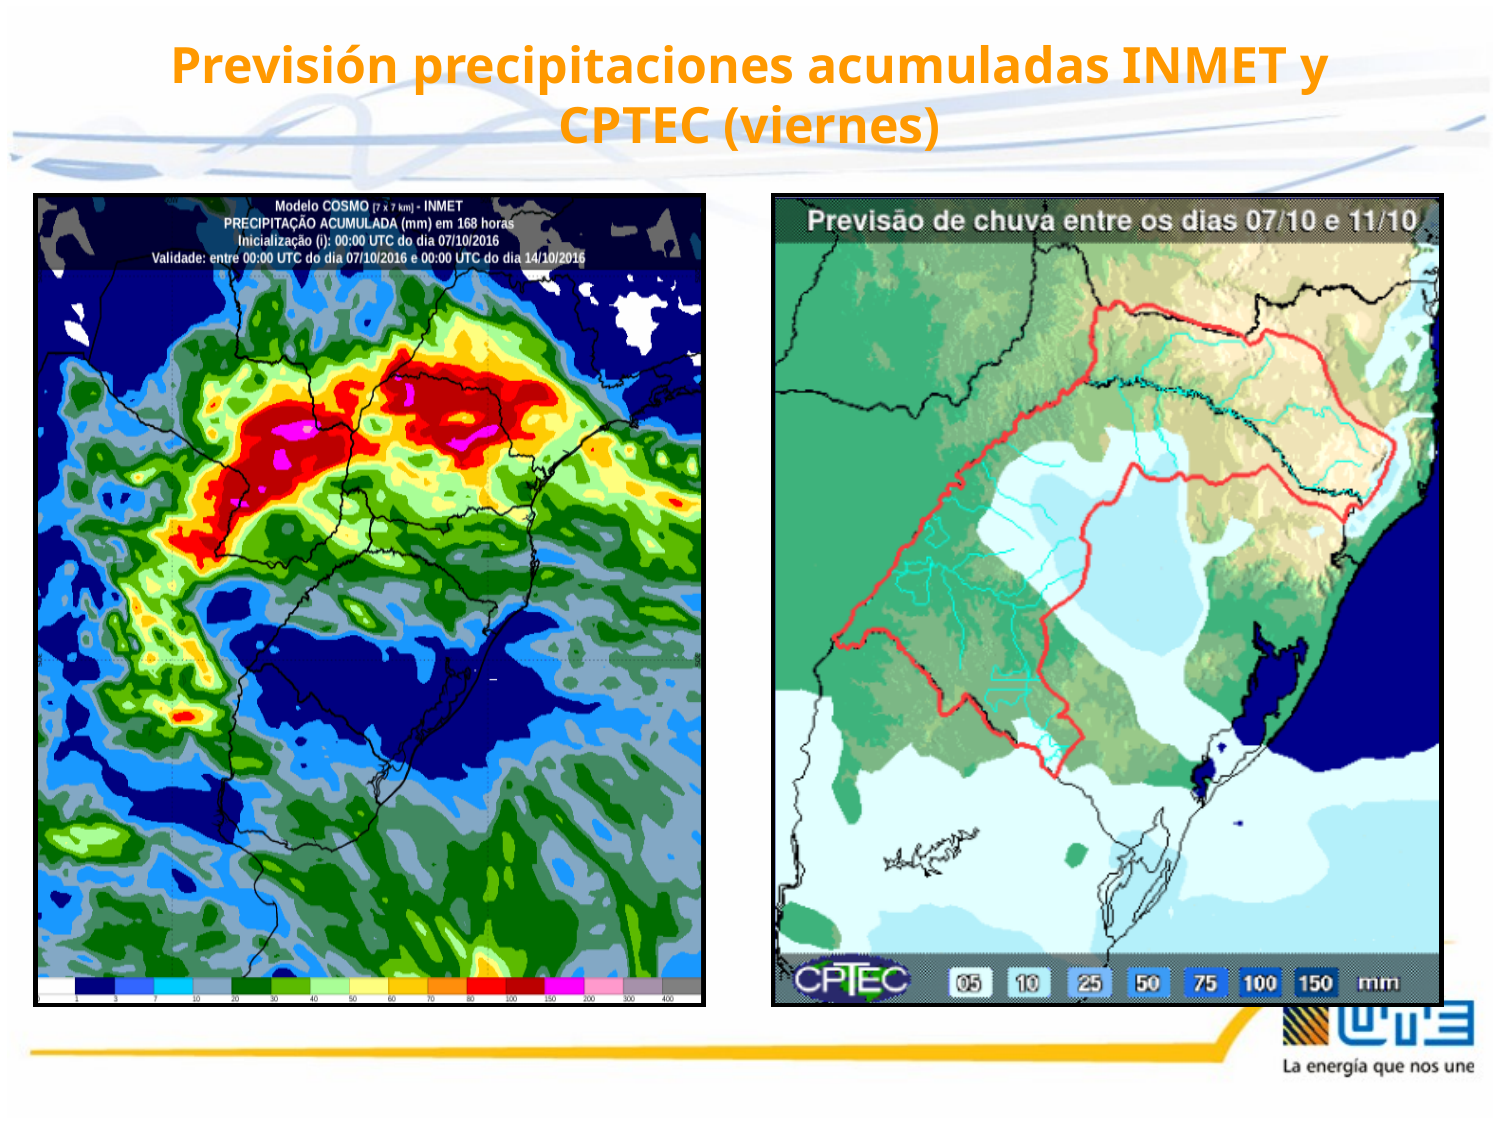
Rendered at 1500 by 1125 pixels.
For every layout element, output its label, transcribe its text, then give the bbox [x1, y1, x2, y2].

picture [7, 6, 1493, 1118]
title Previsión precipitaciones acumuladas INMET y CPTEC (viernes) [112, 12, 1388, 176]
